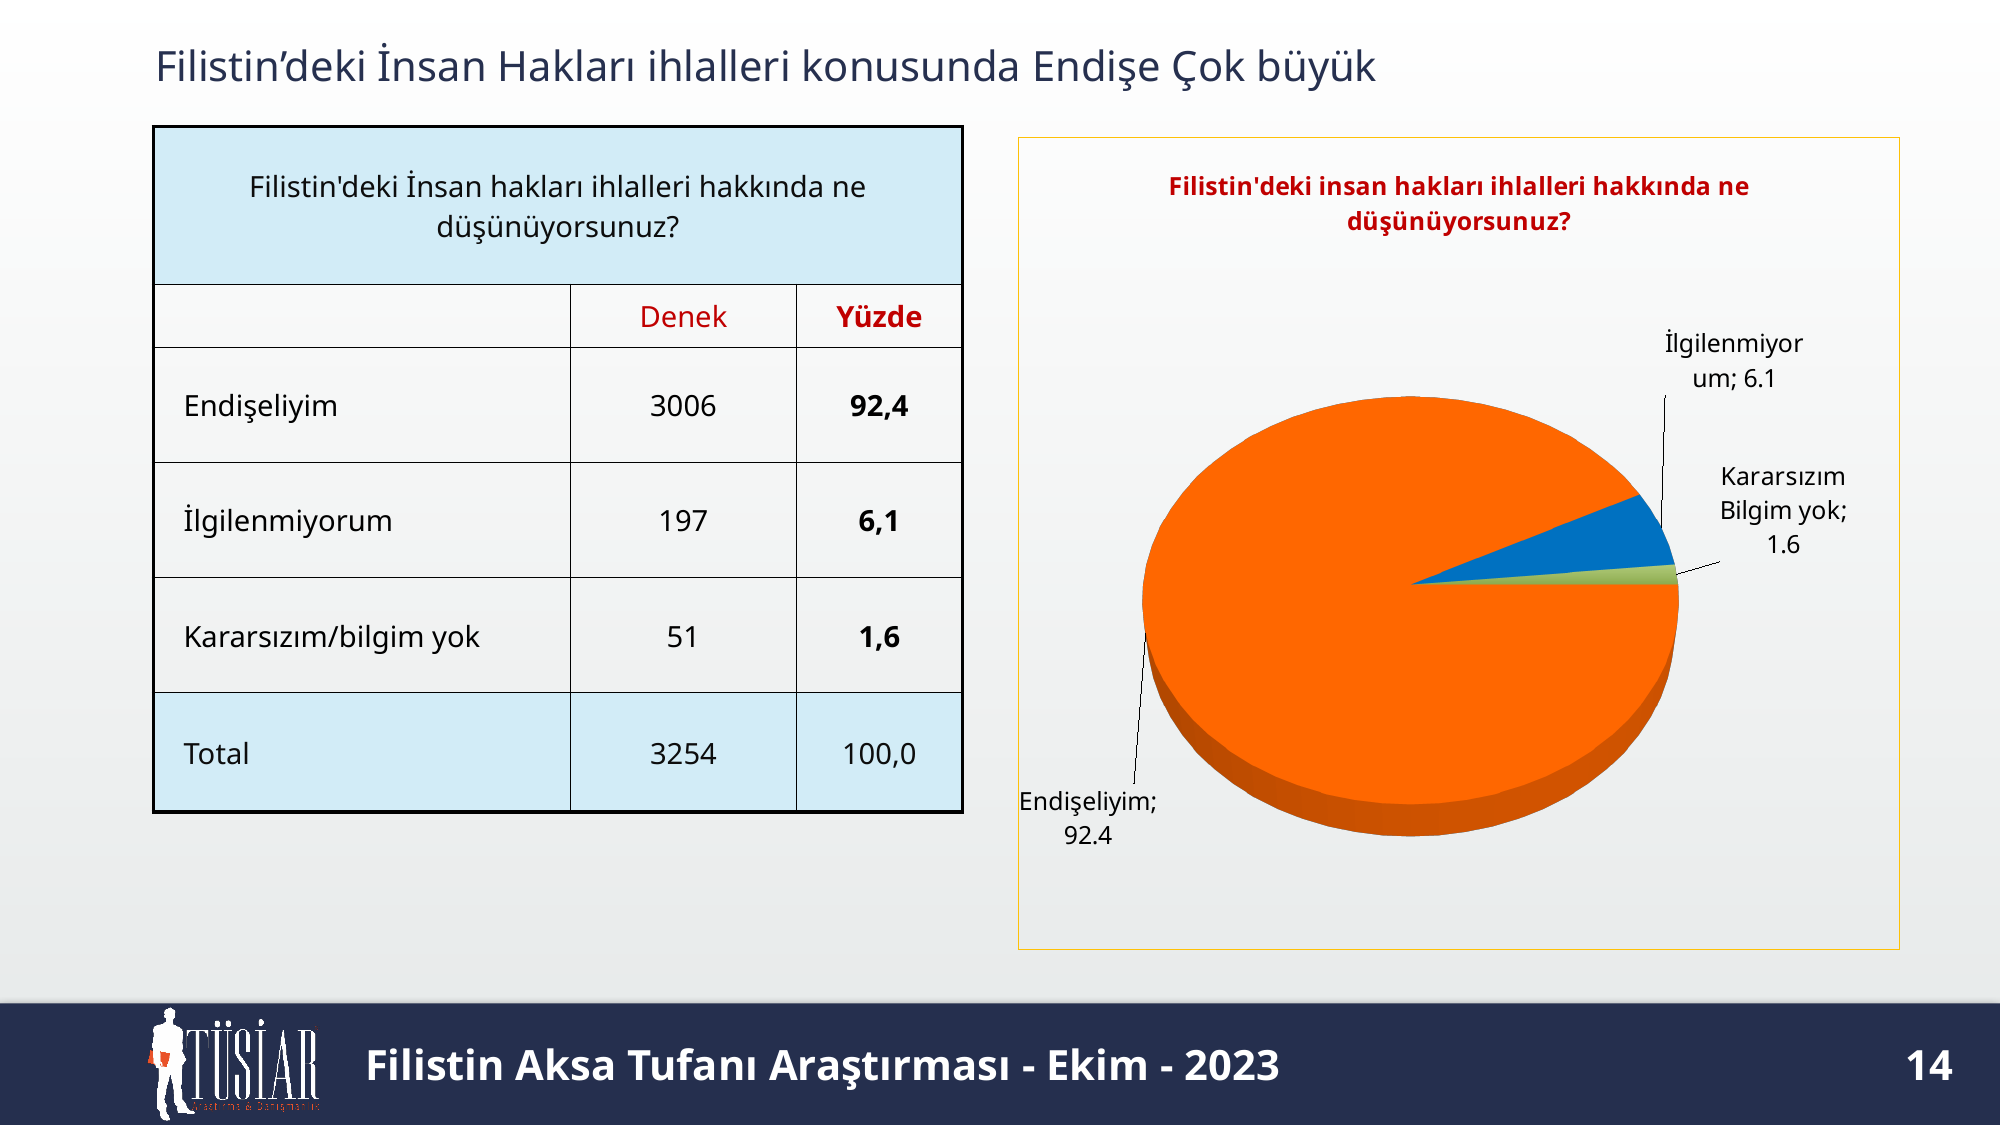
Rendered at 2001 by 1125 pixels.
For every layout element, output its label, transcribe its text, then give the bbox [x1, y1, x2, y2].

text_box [0, 1003, 2000, 1125]
table_cell [155, 285, 570, 347]
table_cell Denek [571, 285, 796, 347]
table_cell Endişeliyim [155, 348, 570, 462]
chart [1012, 137, 1900, 950]
table_cell Total [155, 693, 570, 810]
table_cell 51 [571, 578, 796, 692]
table_cell 6,1 [797, 463, 961, 577]
table_cell 3254 [571, 693, 796, 810]
text_box Filistin’deki İnsan Hakları ihlalleri konusunda Endişe Çok büyük [140, 32, 1903, 98]
table_cell İlgilenmiyorum [155, 463, 570, 577]
table_cell 92,4 [797, 348, 961, 462]
table_cell Yüzde [797, 285, 961, 347]
table_cell 1,6 [797, 578, 961, 692]
table_cell Kararsızım/bilgim yok [155, 578, 570, 692]
table_header Filistin'deki İnsan hakları ihlalleri hakkında ne düşünüyorsunuz? [155, 128, 961, 284]
table_cell 197 [571, 463, 796, 577]
table_cell 100,0 [797, 693, 961, 810]
table_cell 3006 [571, 348, 796, 462]
